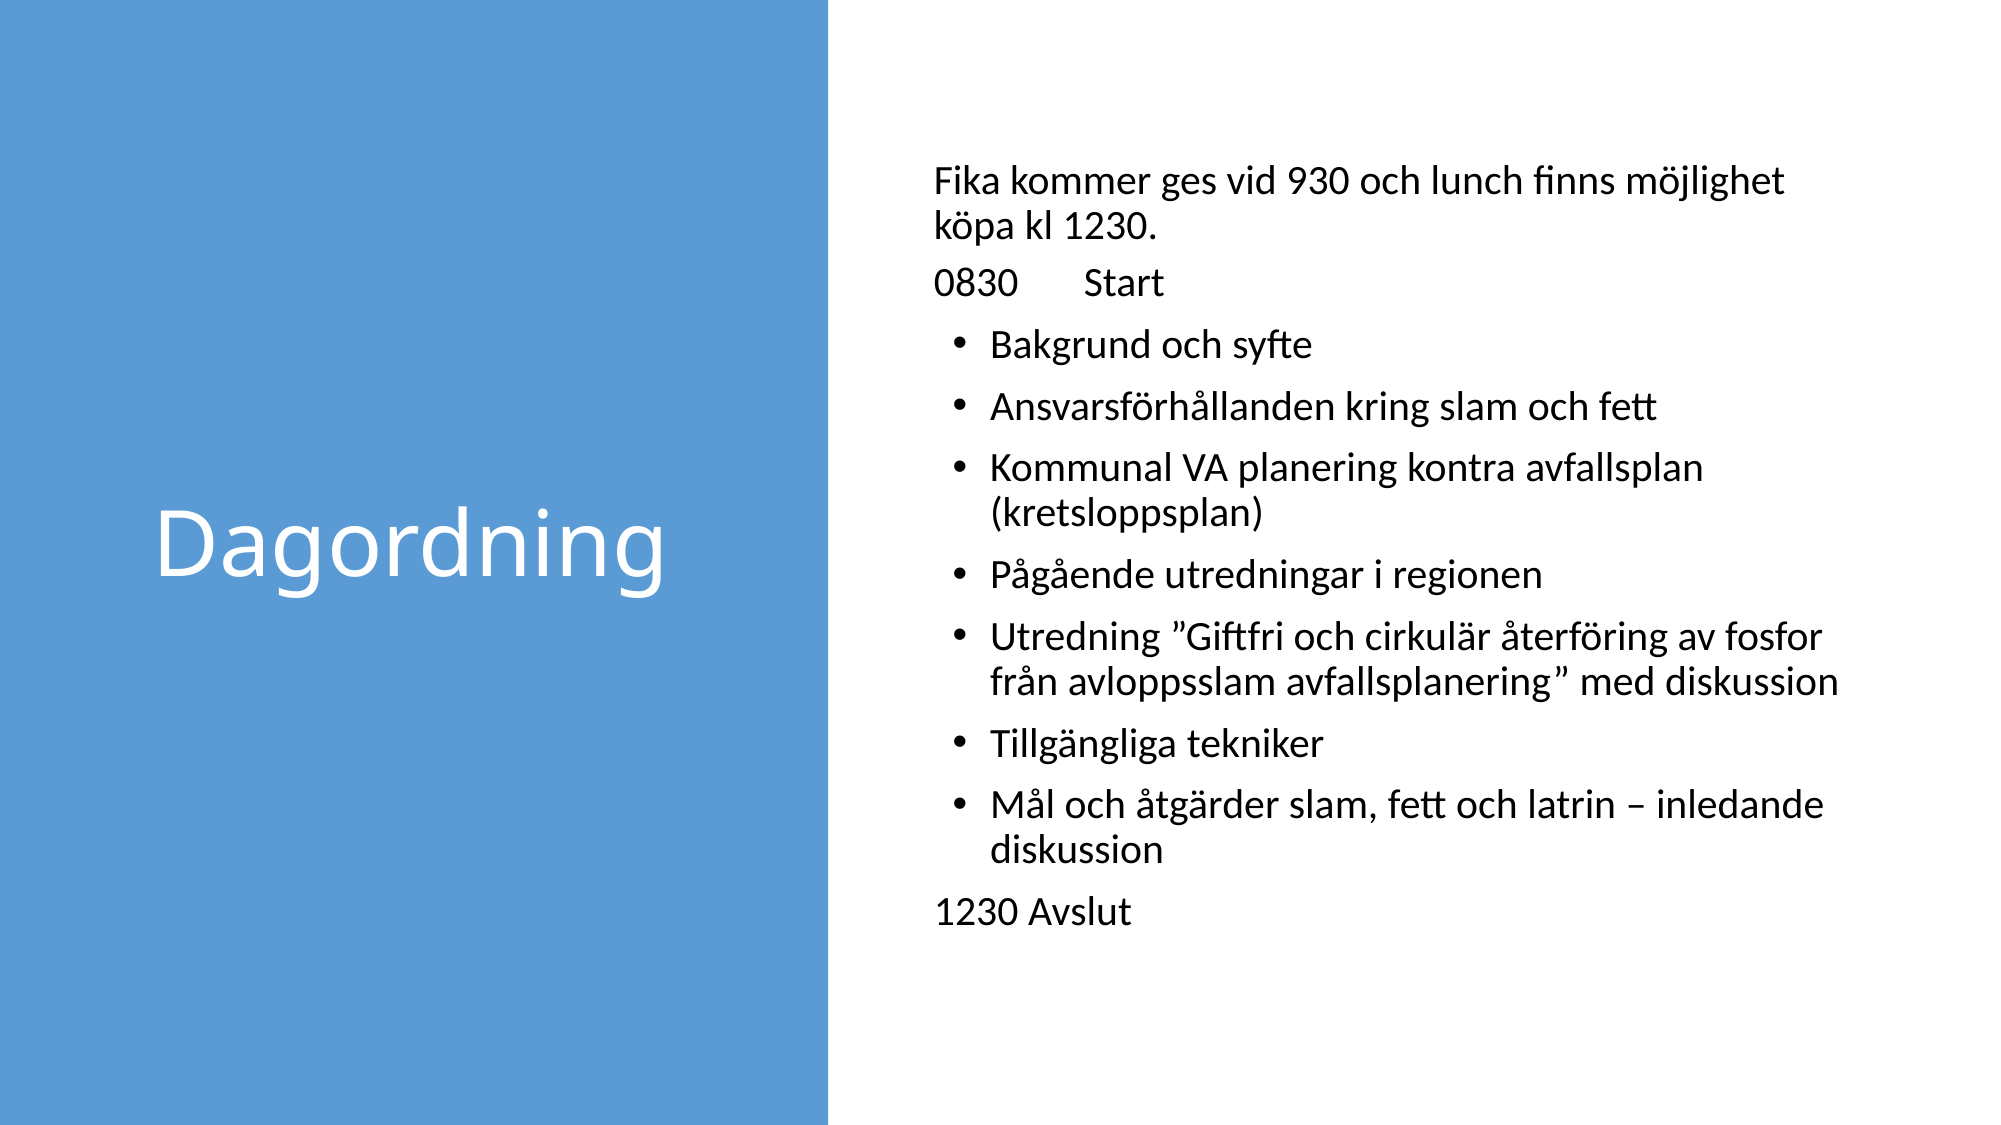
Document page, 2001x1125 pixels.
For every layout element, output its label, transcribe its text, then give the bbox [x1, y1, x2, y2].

text_box Fika kommer ges vid 930 och lunch finns möjlighet köpa kl 1230. 0830 Start Bakgrund och syfte Ansvarsförhållanden kring slam och fett Kommunal VA planering kontra avfallsplan (kretsloppsplan) Pågående utredningar i regionen Utredning ”Giftfri och cirkulär återföring av fosfor från avloppsslam avfallsplanering” med diskussion Tillgängliga tekniker Mål och åtgärder slam, fett och latrin – inledande diskussion 1230 Avslut [918, 102, 1863, 991]
text_box [0, 0, 829, 1125]
title Dagordning [137, 102, 756, 991]
